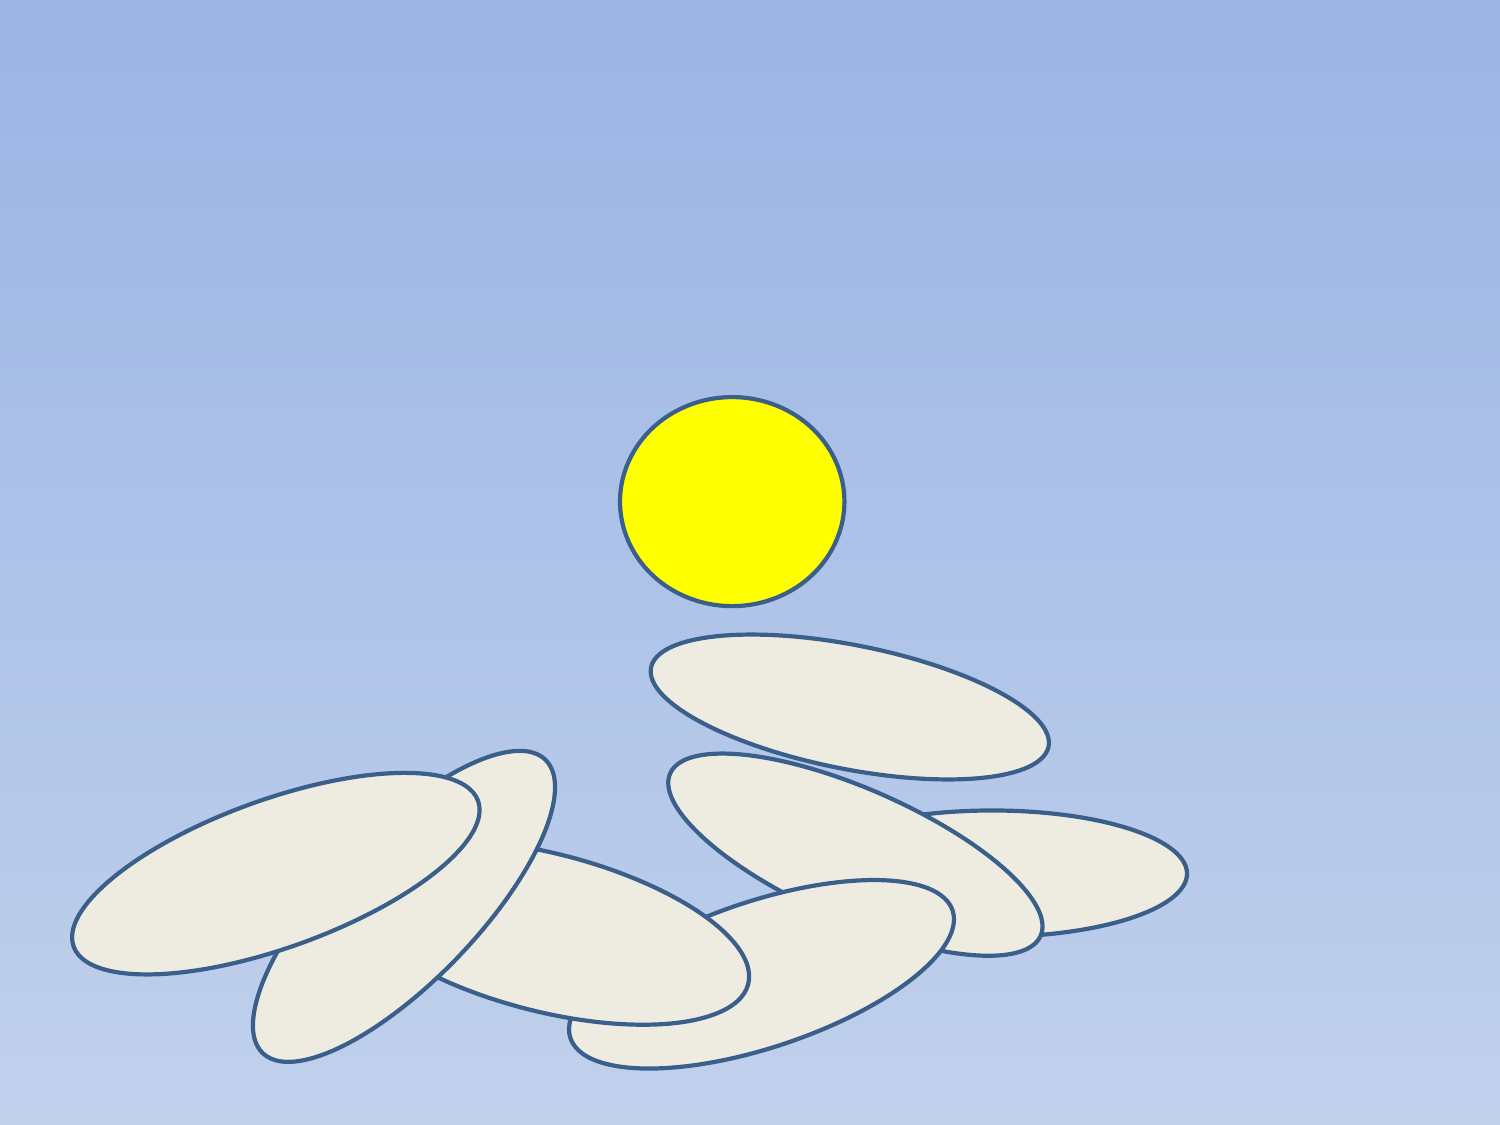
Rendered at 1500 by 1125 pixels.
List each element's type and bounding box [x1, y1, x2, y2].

text_box [648, 632, 1052, 782]
text_box [250, 748, 558, 1064]
text_box [617, 394, 847, 609]
text_box [666, 751, 1045, 958]
text_box [926, 808, 1190, 937]
text_box [69, 770, 482, 977]
text_box [438, 848, 752, 1027]
text_box [566, 877, 957, 1071]
